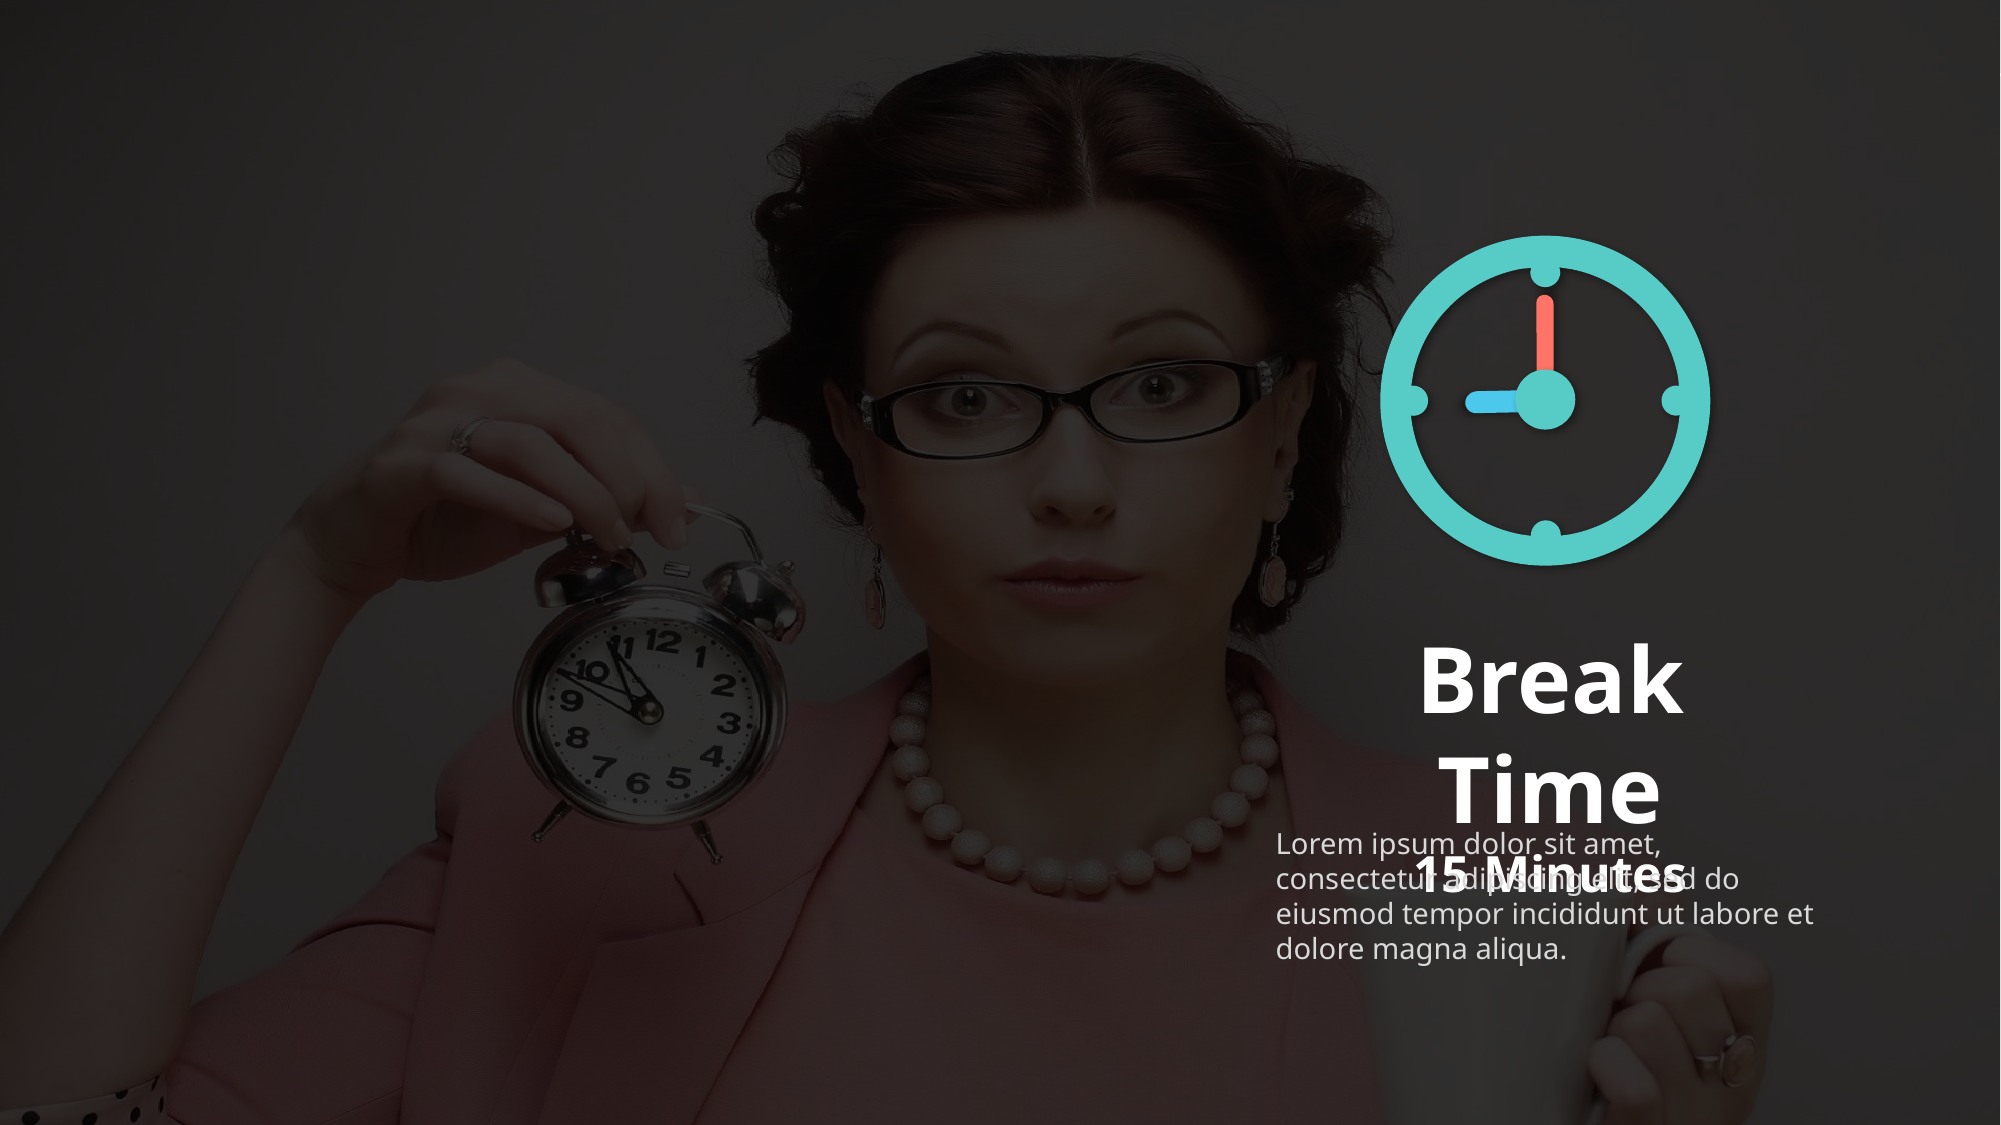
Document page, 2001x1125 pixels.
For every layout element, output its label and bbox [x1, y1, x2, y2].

text_box [1495, 422, 1583, 503]
text_box [1495, 306, 1583, 368]
text_box [1260, 614, 1831, 939]
text_box [1466, 368, 1634, 422]
text_box [1379, 234, 1712, 567]
text_box [0, 0, 2000, 1125]
